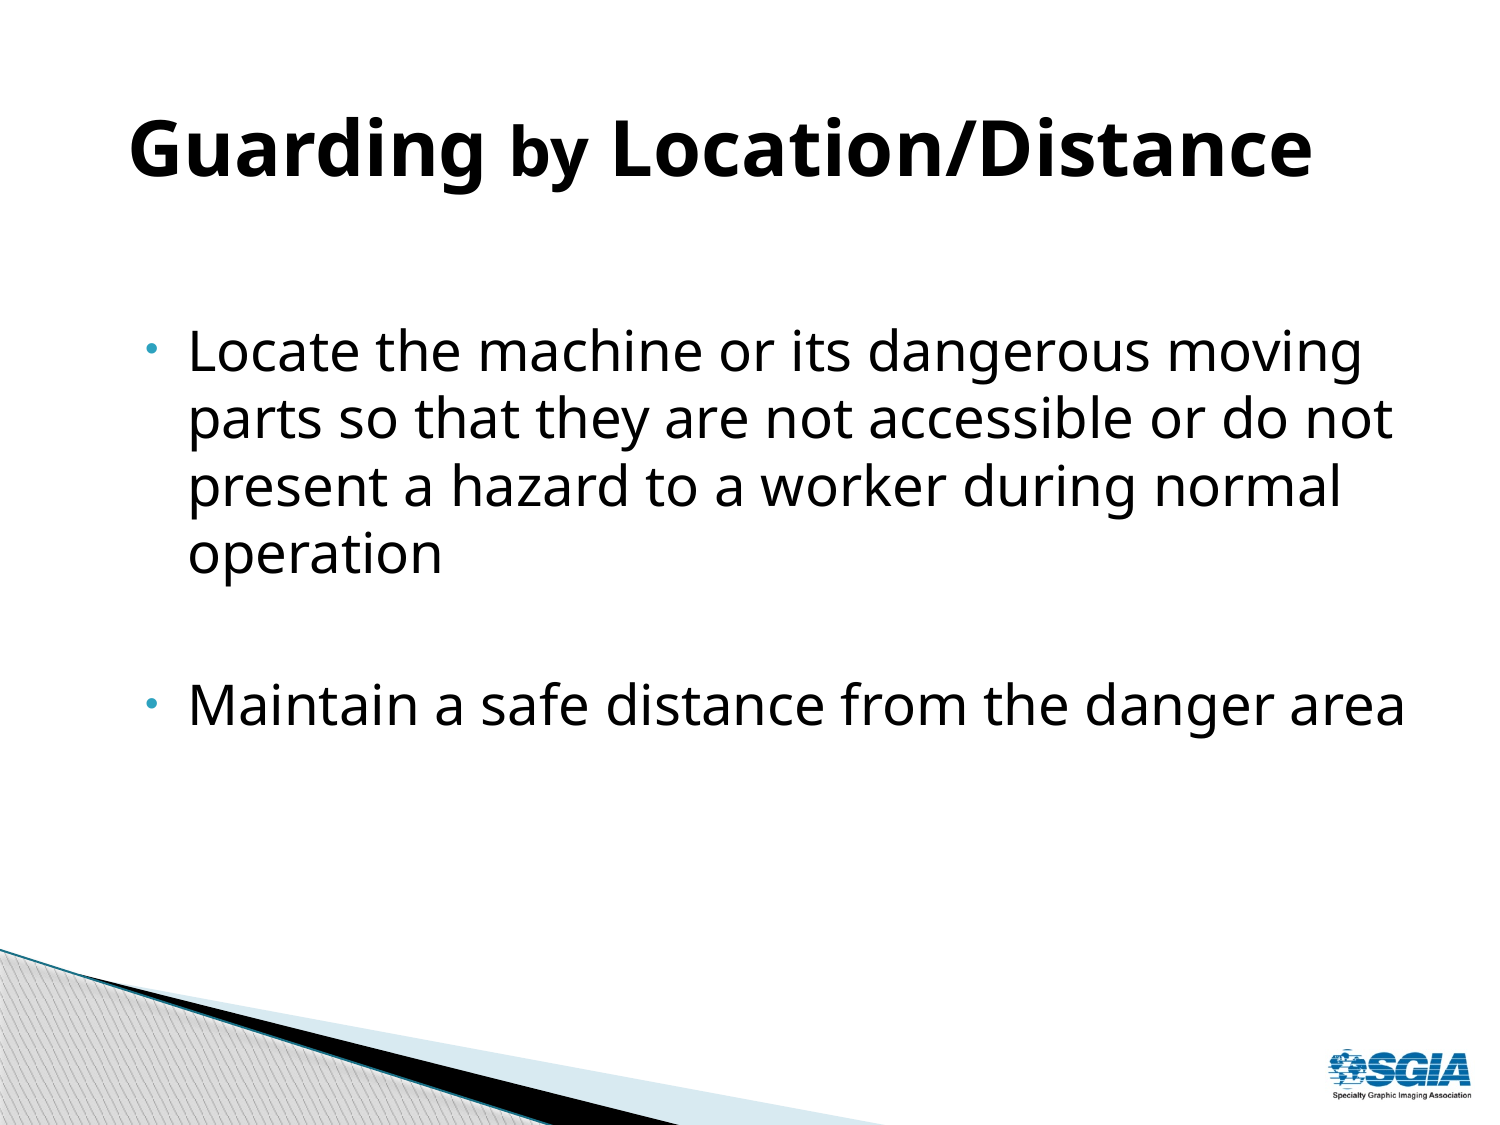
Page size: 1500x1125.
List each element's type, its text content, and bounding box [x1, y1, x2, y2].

picture [1325, 1049, 1475, 1102]
list Locate the machine or its dangerous moving parts so that they are not accessible or do not present a hazard to a worker during normal operation Maintain a safe distance from the danger area [112, 307, 1452, 995]
title Guarding by Location/Distance [112, 51, 1413, 239]
